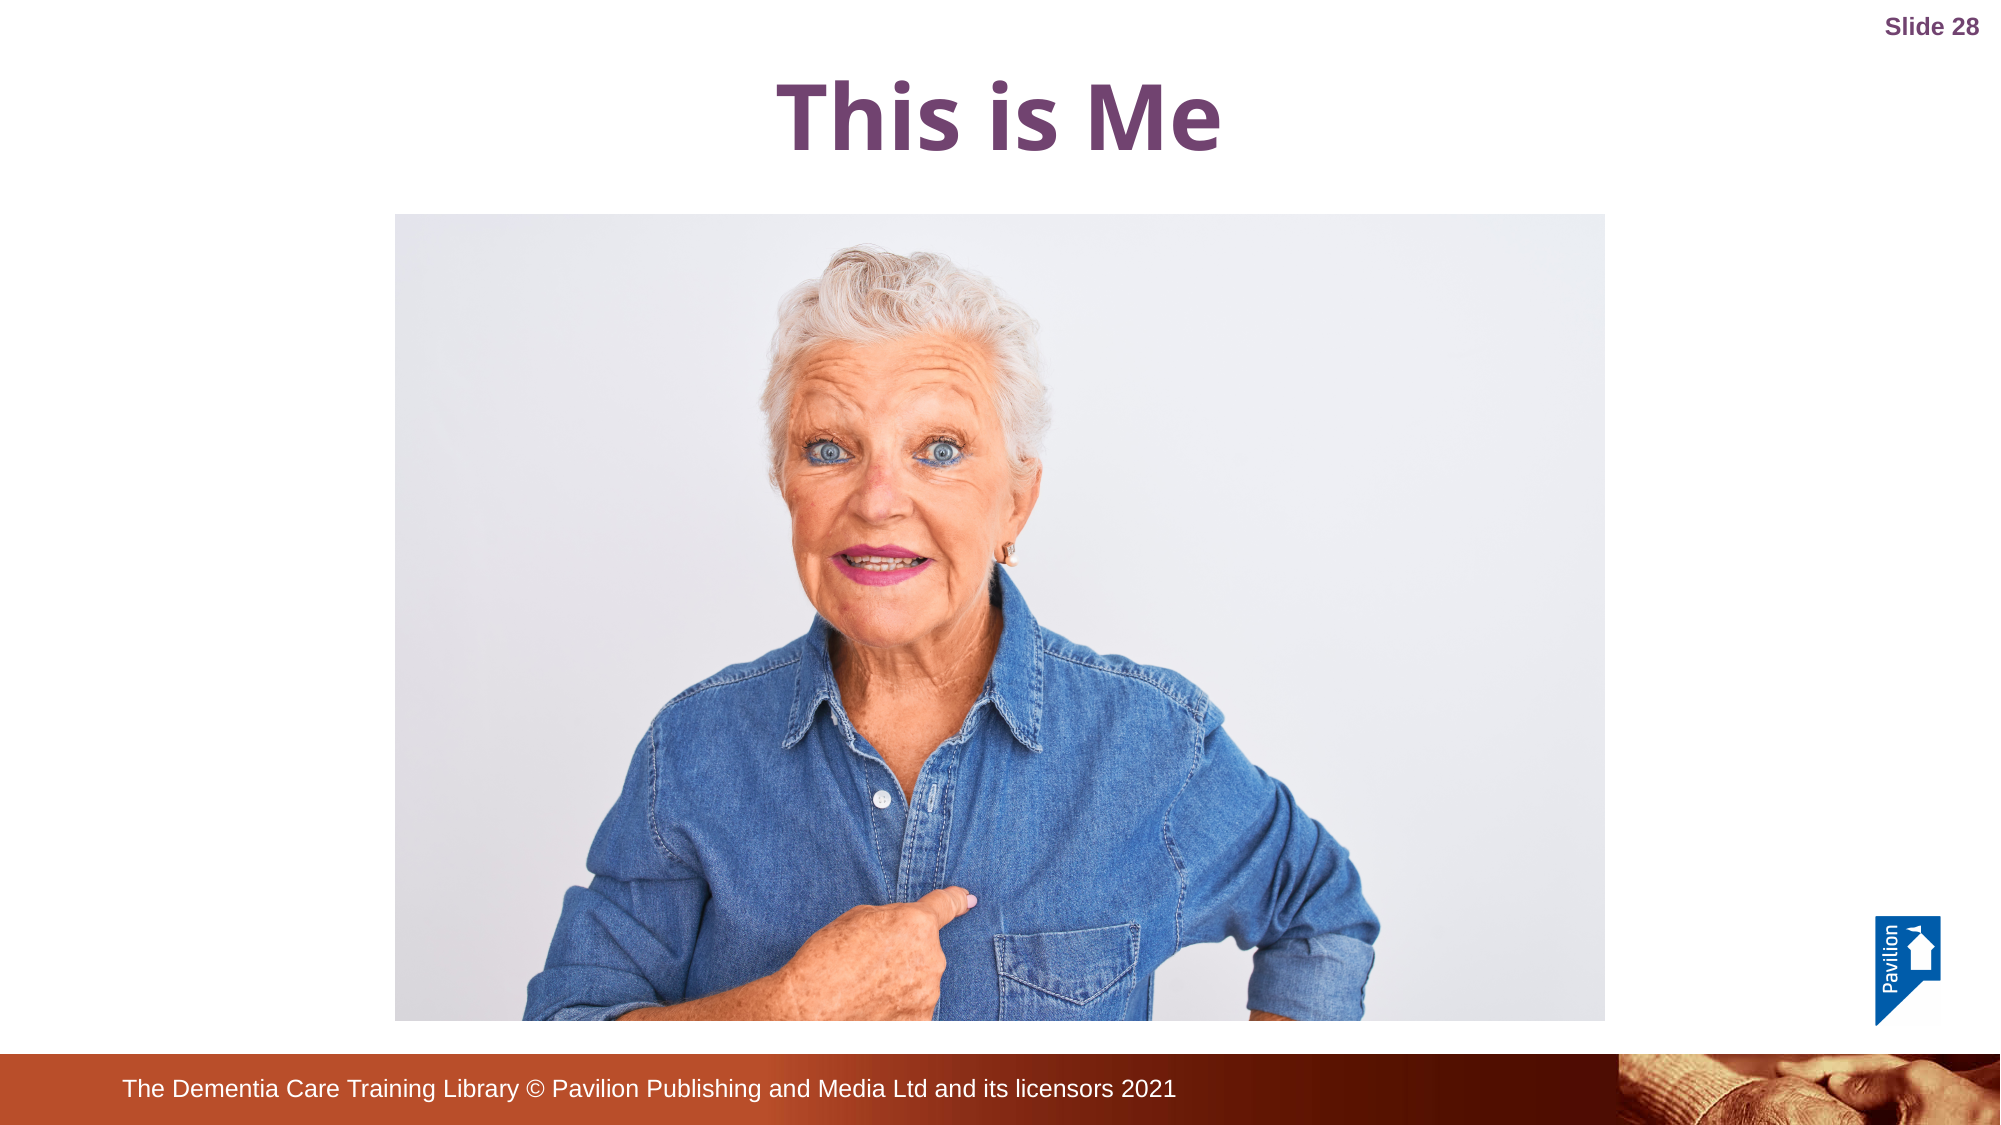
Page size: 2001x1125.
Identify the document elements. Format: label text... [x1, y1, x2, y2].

picture [1875, 916, 1941, 1026]
picture [0, 1054, 2000, 1125]
picture [395, 214, 1605, 1021]
title This is Me [0, 41, 2000, 201]
text_box Slide 28 [1870, 3, 1996, 49]
